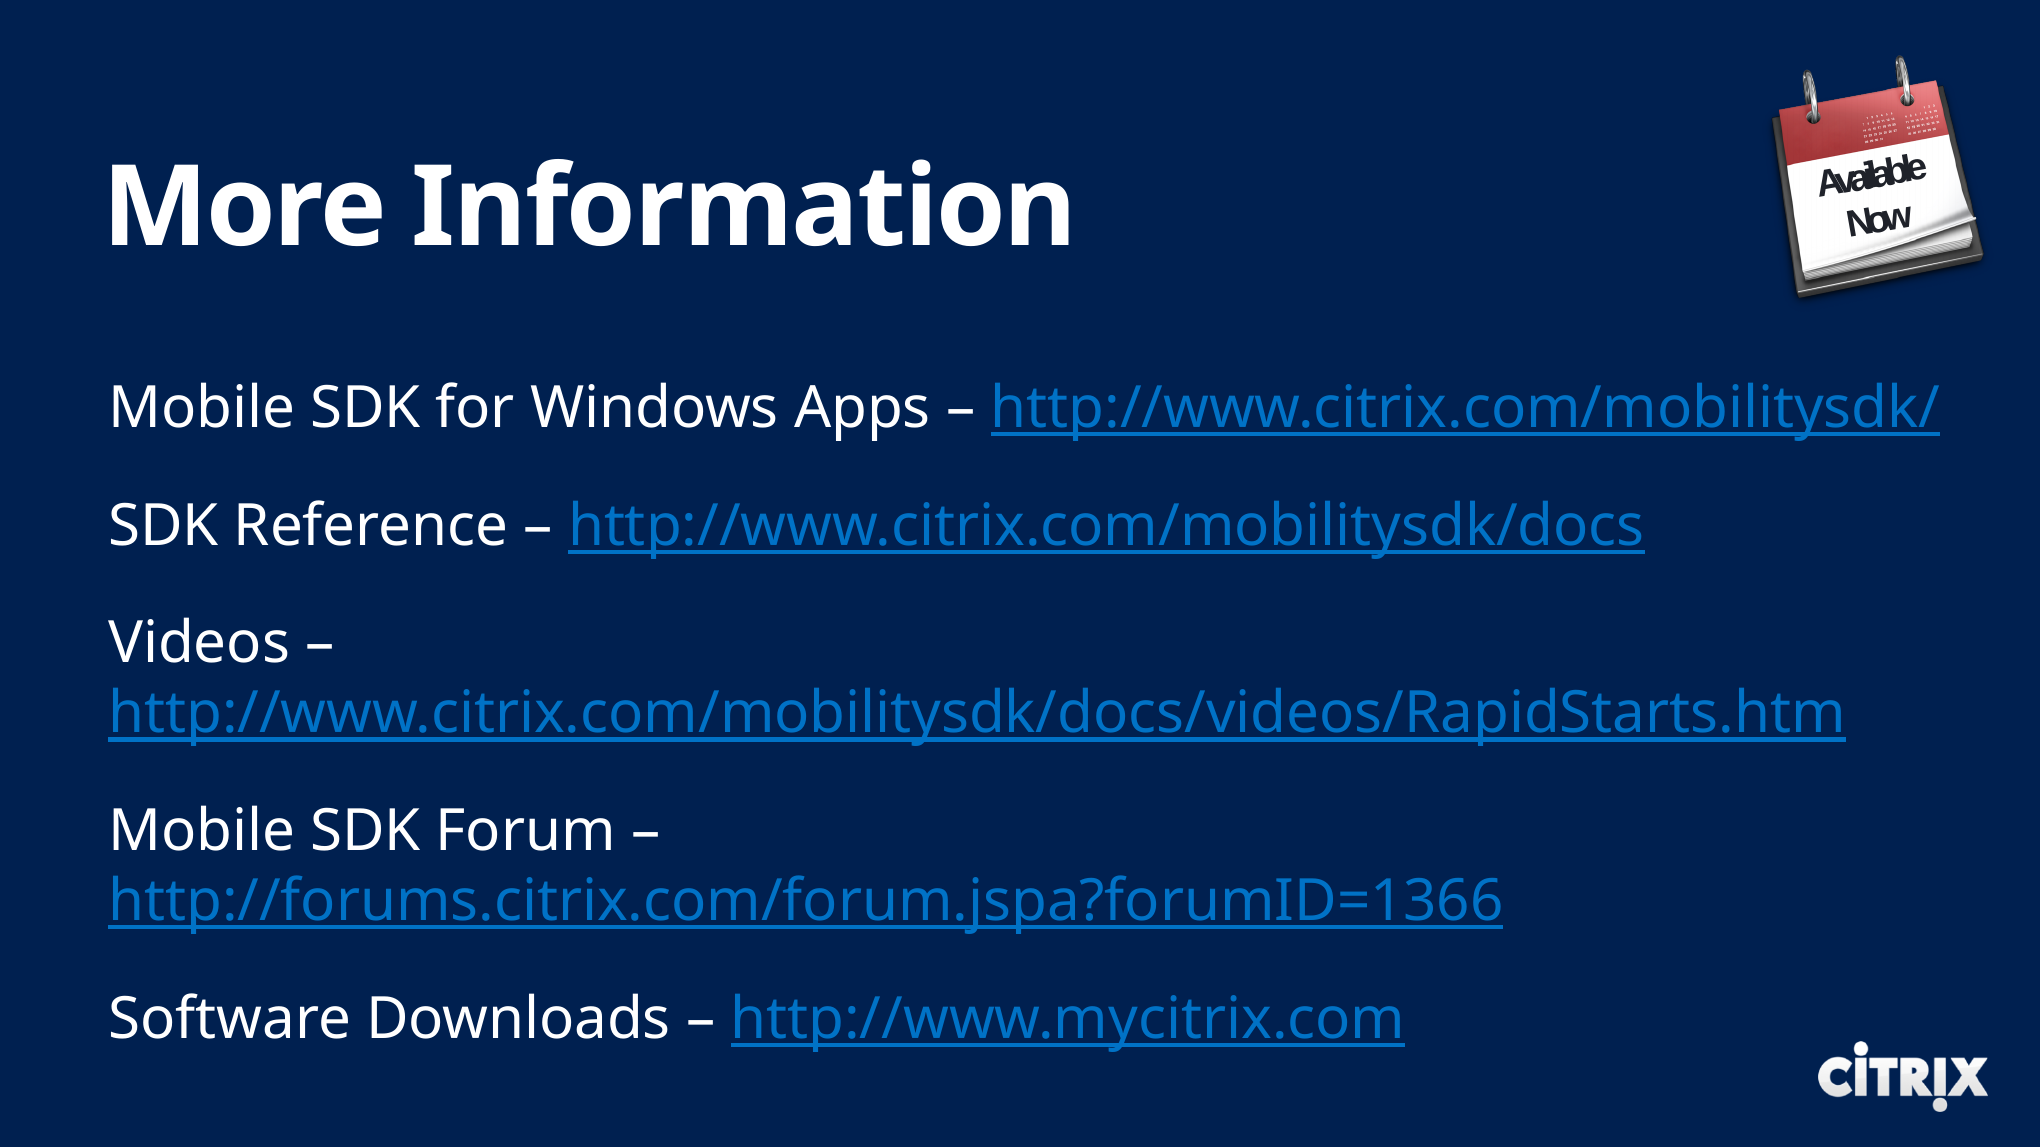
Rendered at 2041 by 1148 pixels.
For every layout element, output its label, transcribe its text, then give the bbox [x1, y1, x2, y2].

title More Information [78, 133, 1351, 260]
picture [1818, 1041, 1988, 1112]
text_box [1759, 52, 1996, 315]
list Mobile SDK for Windows Apps – http://www.citrix.com/mobilitysdk/ SDK Reference – http://www.citrix.com/mobilitysdk/docs Videos – http://www.citrix.com/mobilitysdk/docs/videos/RapidStarts.htm Mobile SDK Forum – http://forums.citrix.com/forum.jspa?forumID=1366 Software Downloads – http://www.mycitrix.com [46, 354, 2029, 973]
